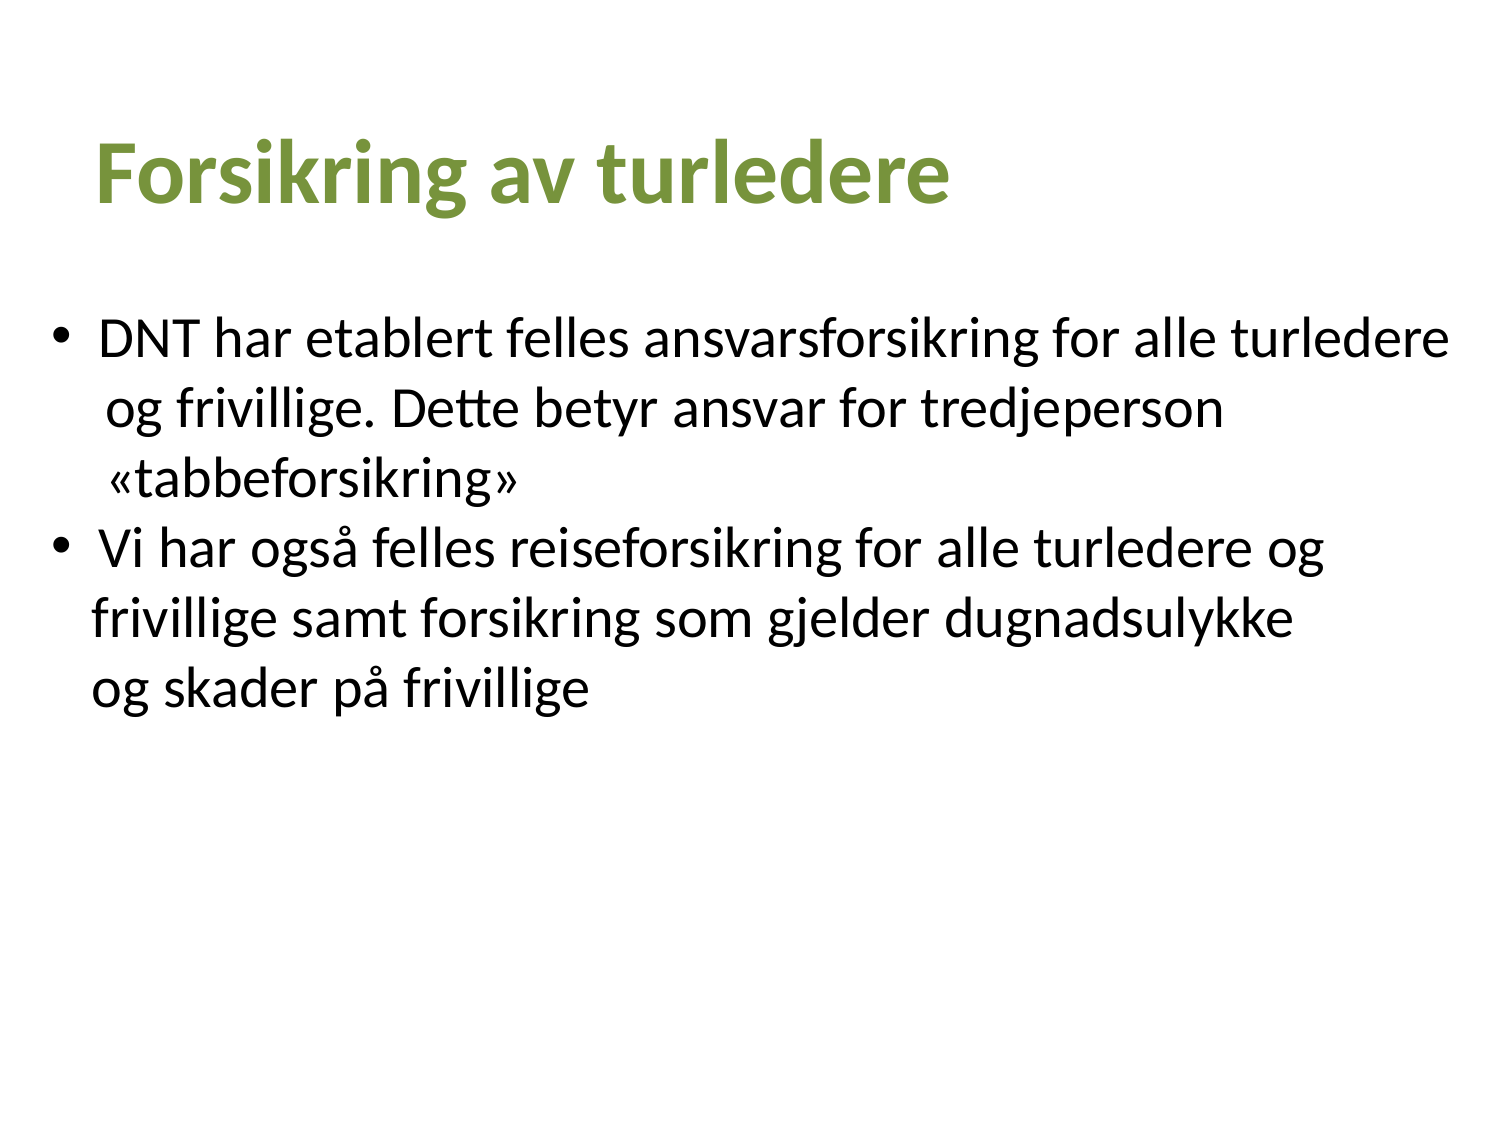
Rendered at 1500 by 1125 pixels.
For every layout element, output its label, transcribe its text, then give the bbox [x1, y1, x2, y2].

text_box Forsikring av turledere [80, 104, 968, 230]
text_box DNT har etablert felles ansvarsforsikring for alle turledere og frivillige. Dette betyr ansvar for tredjeperson «tabbeforsikring» Vi har også felles reiseforsikring for alle turledere og frivillige samt forsikring som gjelder dugnadsulykke og skader på frivillige [37, 291, 1480, 727]
